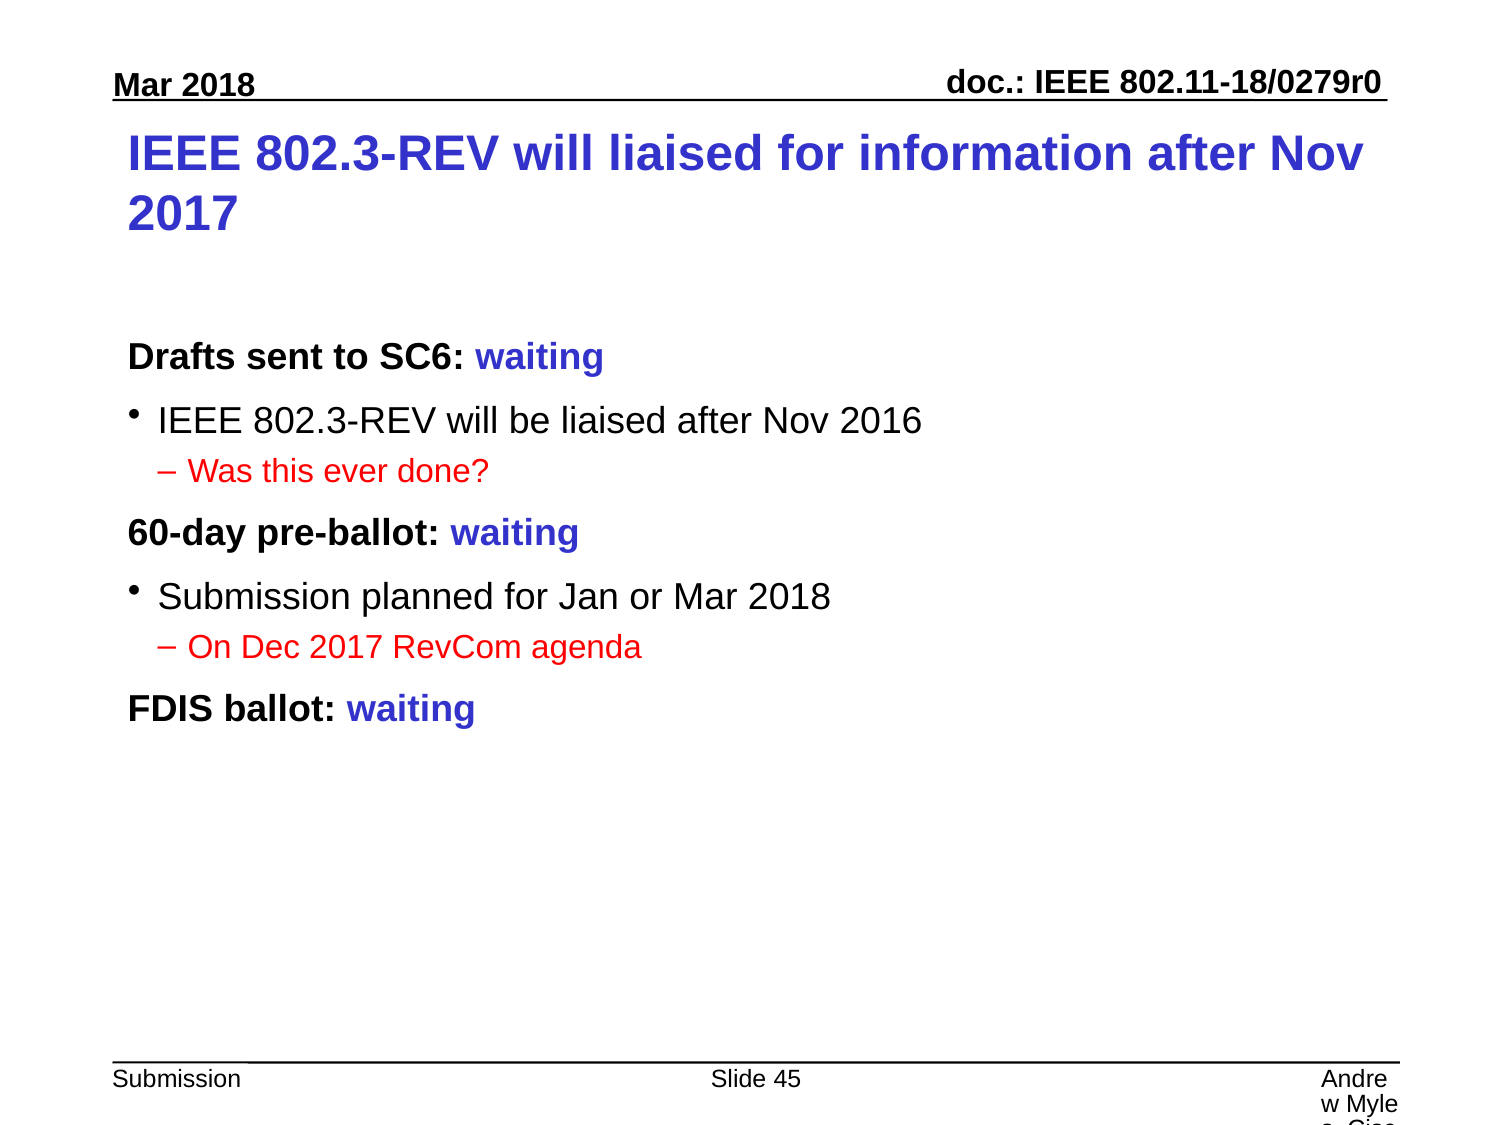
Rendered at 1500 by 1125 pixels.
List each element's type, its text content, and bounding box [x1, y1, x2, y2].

footer Andrew Myles, Cisco [1320, 1061, 1402, 1093]
list Drafts sent to SC6: waiting IEEE 802.3-REV will be liaised after Nov 2016 Was this ever done? 60-day pre-ballot: waiting Submission planned for Jan or Mar 2018 On Dec 2017 RevCom agenda FDIS ballot: waiting [112, 324, 1388, 1000]
title IEEE 802.3-REV will liaised for information after Nov 2017 [112, 112, 1388, 288]
slide_number Slide 45 [709, 1061, 803, 1093]
